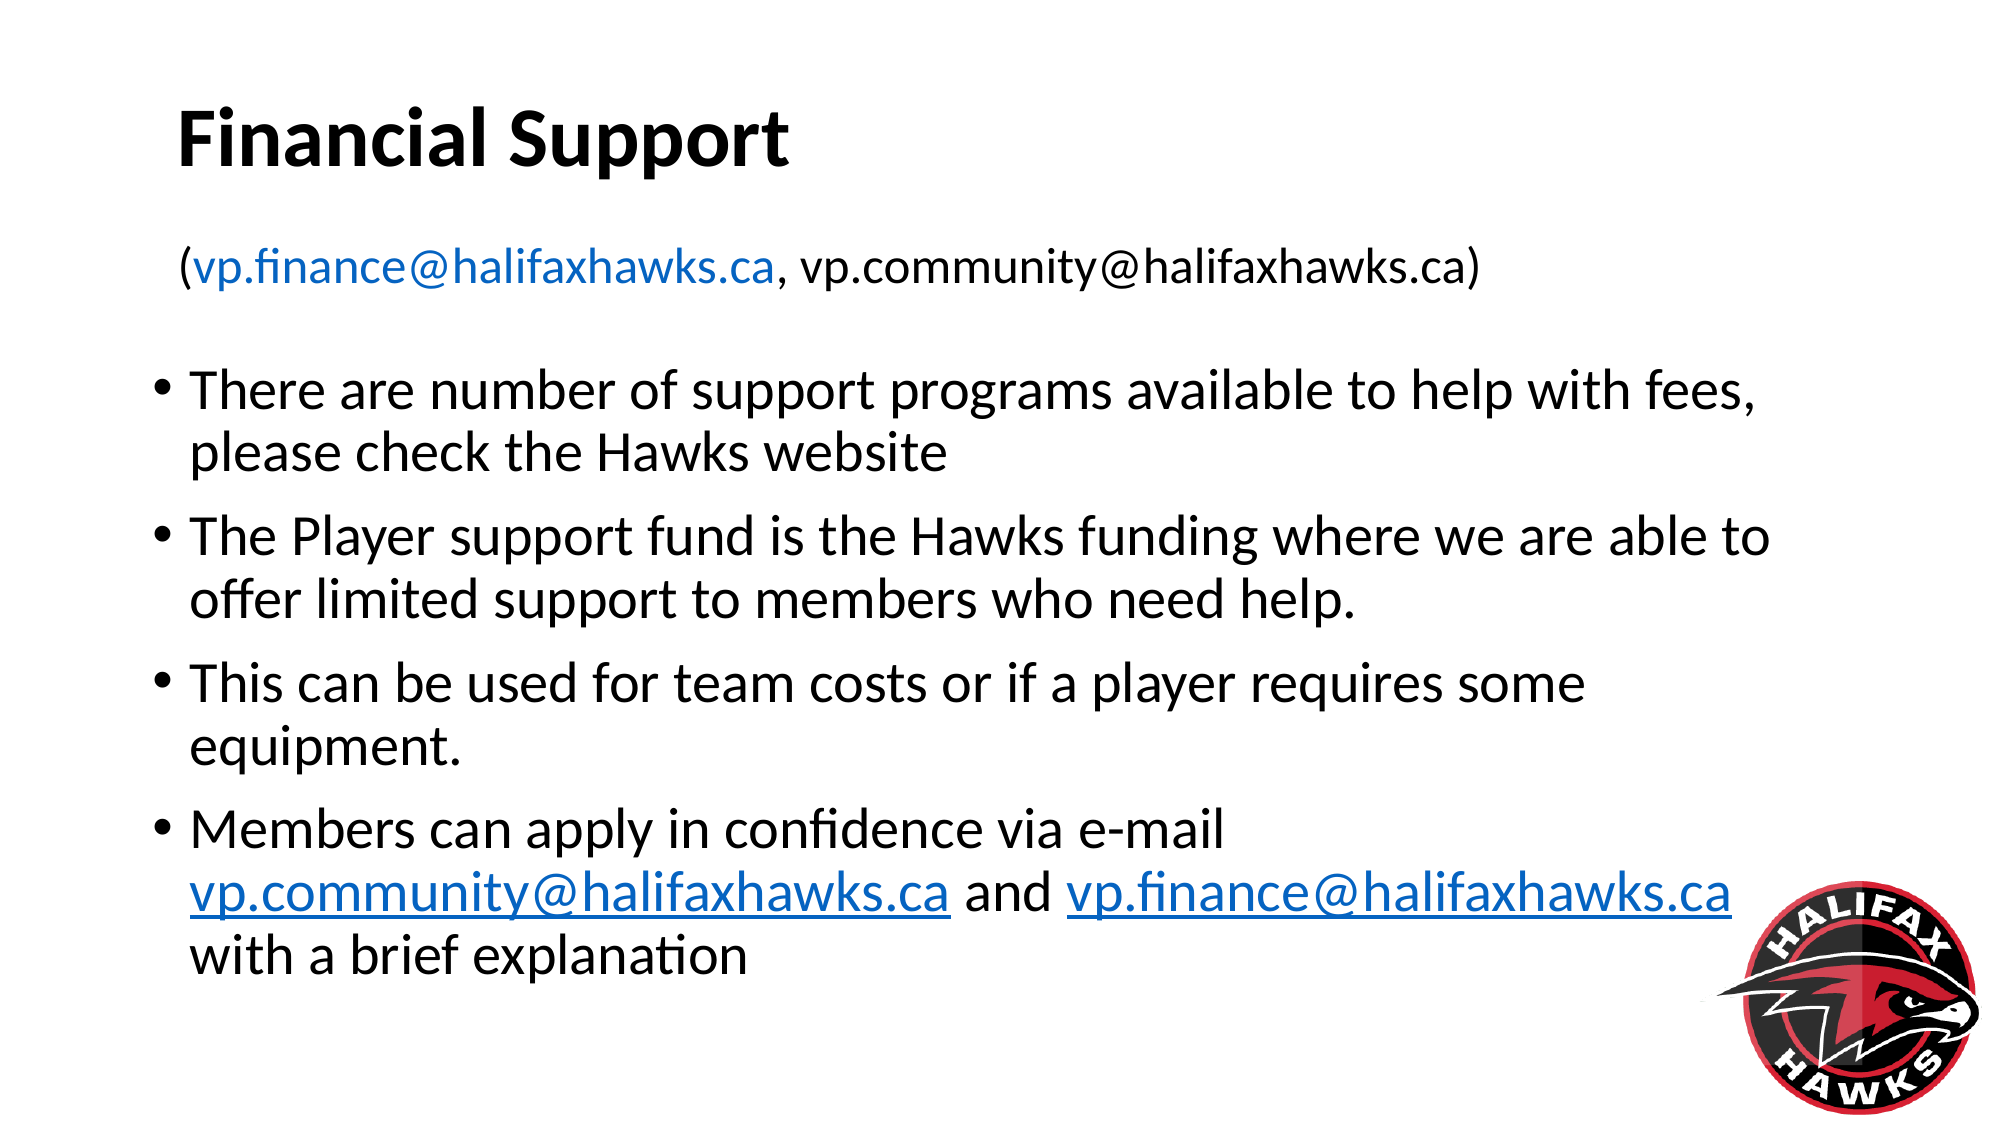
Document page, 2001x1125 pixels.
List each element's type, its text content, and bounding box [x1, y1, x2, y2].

text_box Financial Support (vp.finance@halifaxhawks.ca, vp.community@halifaxhawks.ca) [162, 84, 1888, 303]
picture [1698, 881, 1982, 1115]
list There are number of support programs available to help with fees, please check the Hawks website The Player support fund is the Hawks funding where we are able to offer limited support to members who need help. This can be used for team costs or if a player requires some equipment. Members can apply in confidence via e-mail vp.community@halifaxhawks.ca and vp.finance@halifaxhawks.ca with a brief explanation [137, 351, 1863, 1066]
